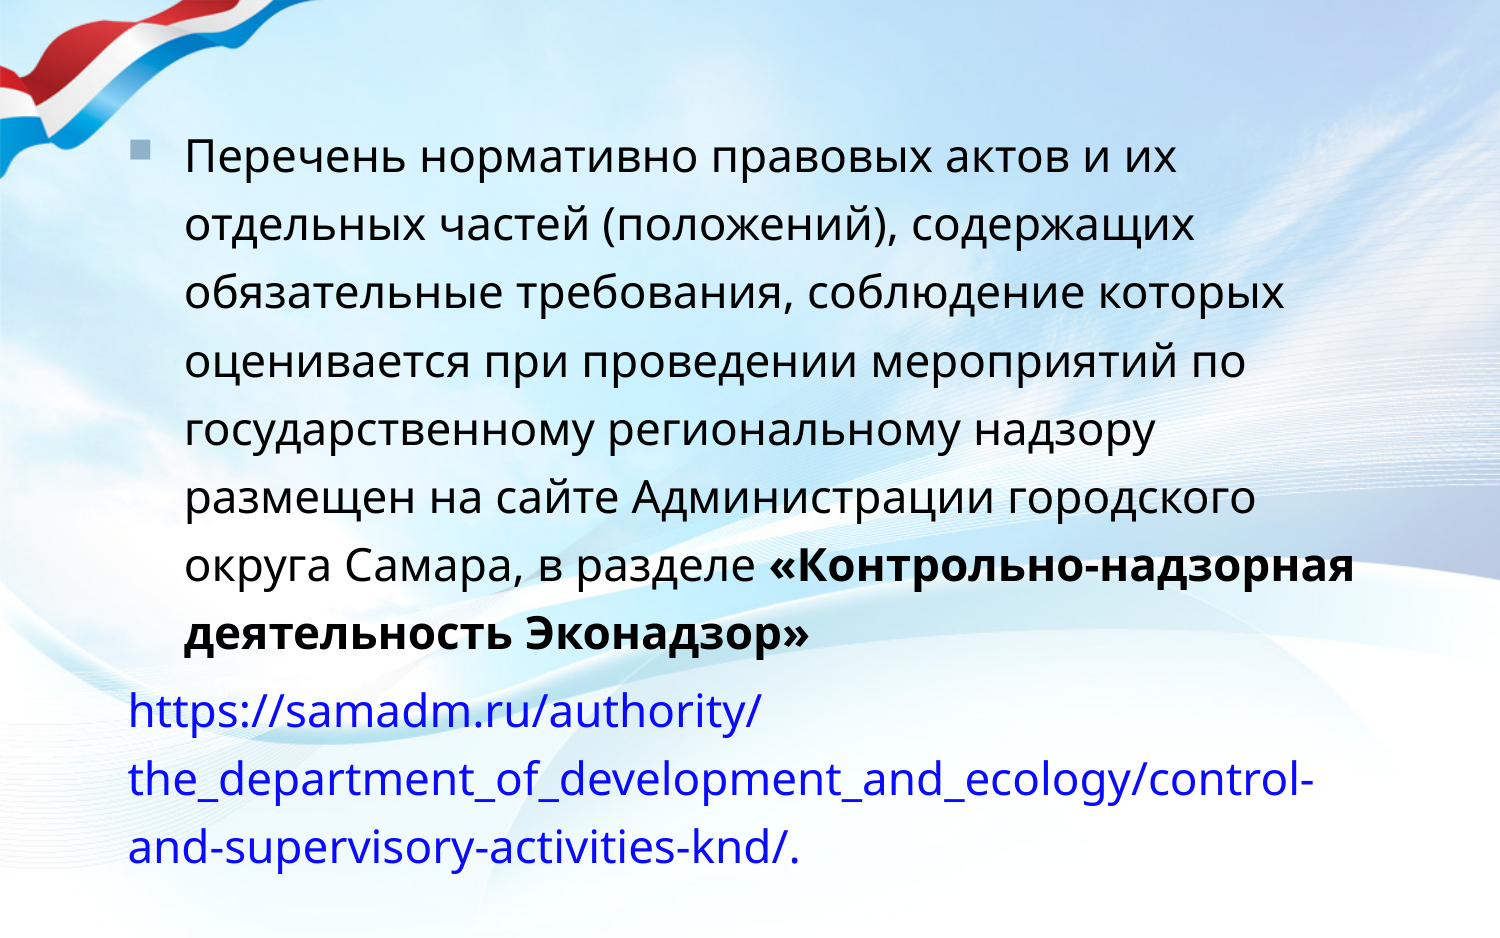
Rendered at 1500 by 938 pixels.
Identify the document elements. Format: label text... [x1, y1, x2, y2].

list Перечень нормативно правовых актов и их отдельных частей (положений), содержащих обязательные требования, соблюдение которых оценивается при проведении мероприятий по государственному региональному надзору размещен на сайте Администрации городского округа Самара, в разделе «Контрольно-надзорная деятельность Эконадзор» https://samadm.ru/authority/the_department_of_development_and_ecology/control-and-supervisory-activities-knd/. [112, 105, 1413, 819]
picture [0, 0, 1500, 938]
